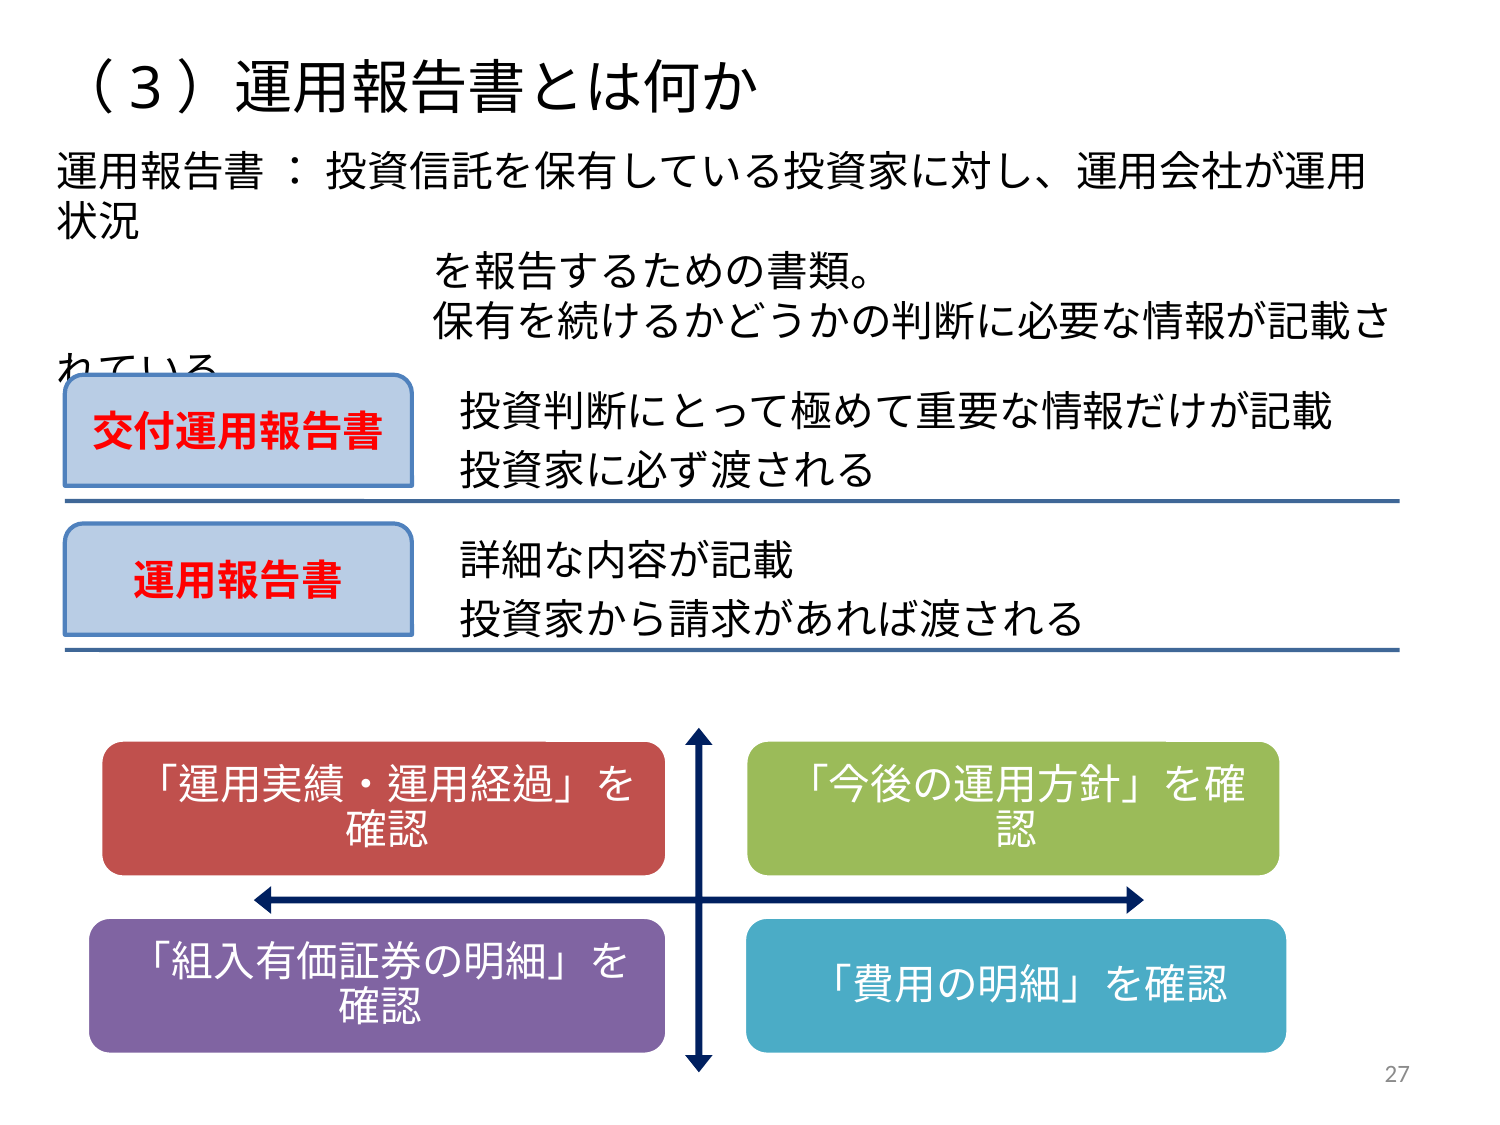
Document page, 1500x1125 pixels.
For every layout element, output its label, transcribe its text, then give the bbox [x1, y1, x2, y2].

text_box （3）運用報告書とは何か [42, 21, 1325, 114]
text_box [76, 727, 1337, 1073]
text_box 運用報告書 ： 投資信託を保有している投資家に対し、運用会社が運用状況 を報告するための書類。 保有を続けるかどうかの判断に必要な情報が記載されている。 [42, 137, 1425, 403]
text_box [64, 291, 1400, 718]
slide_number 27 [1074, 1042, 1425, 1103]
